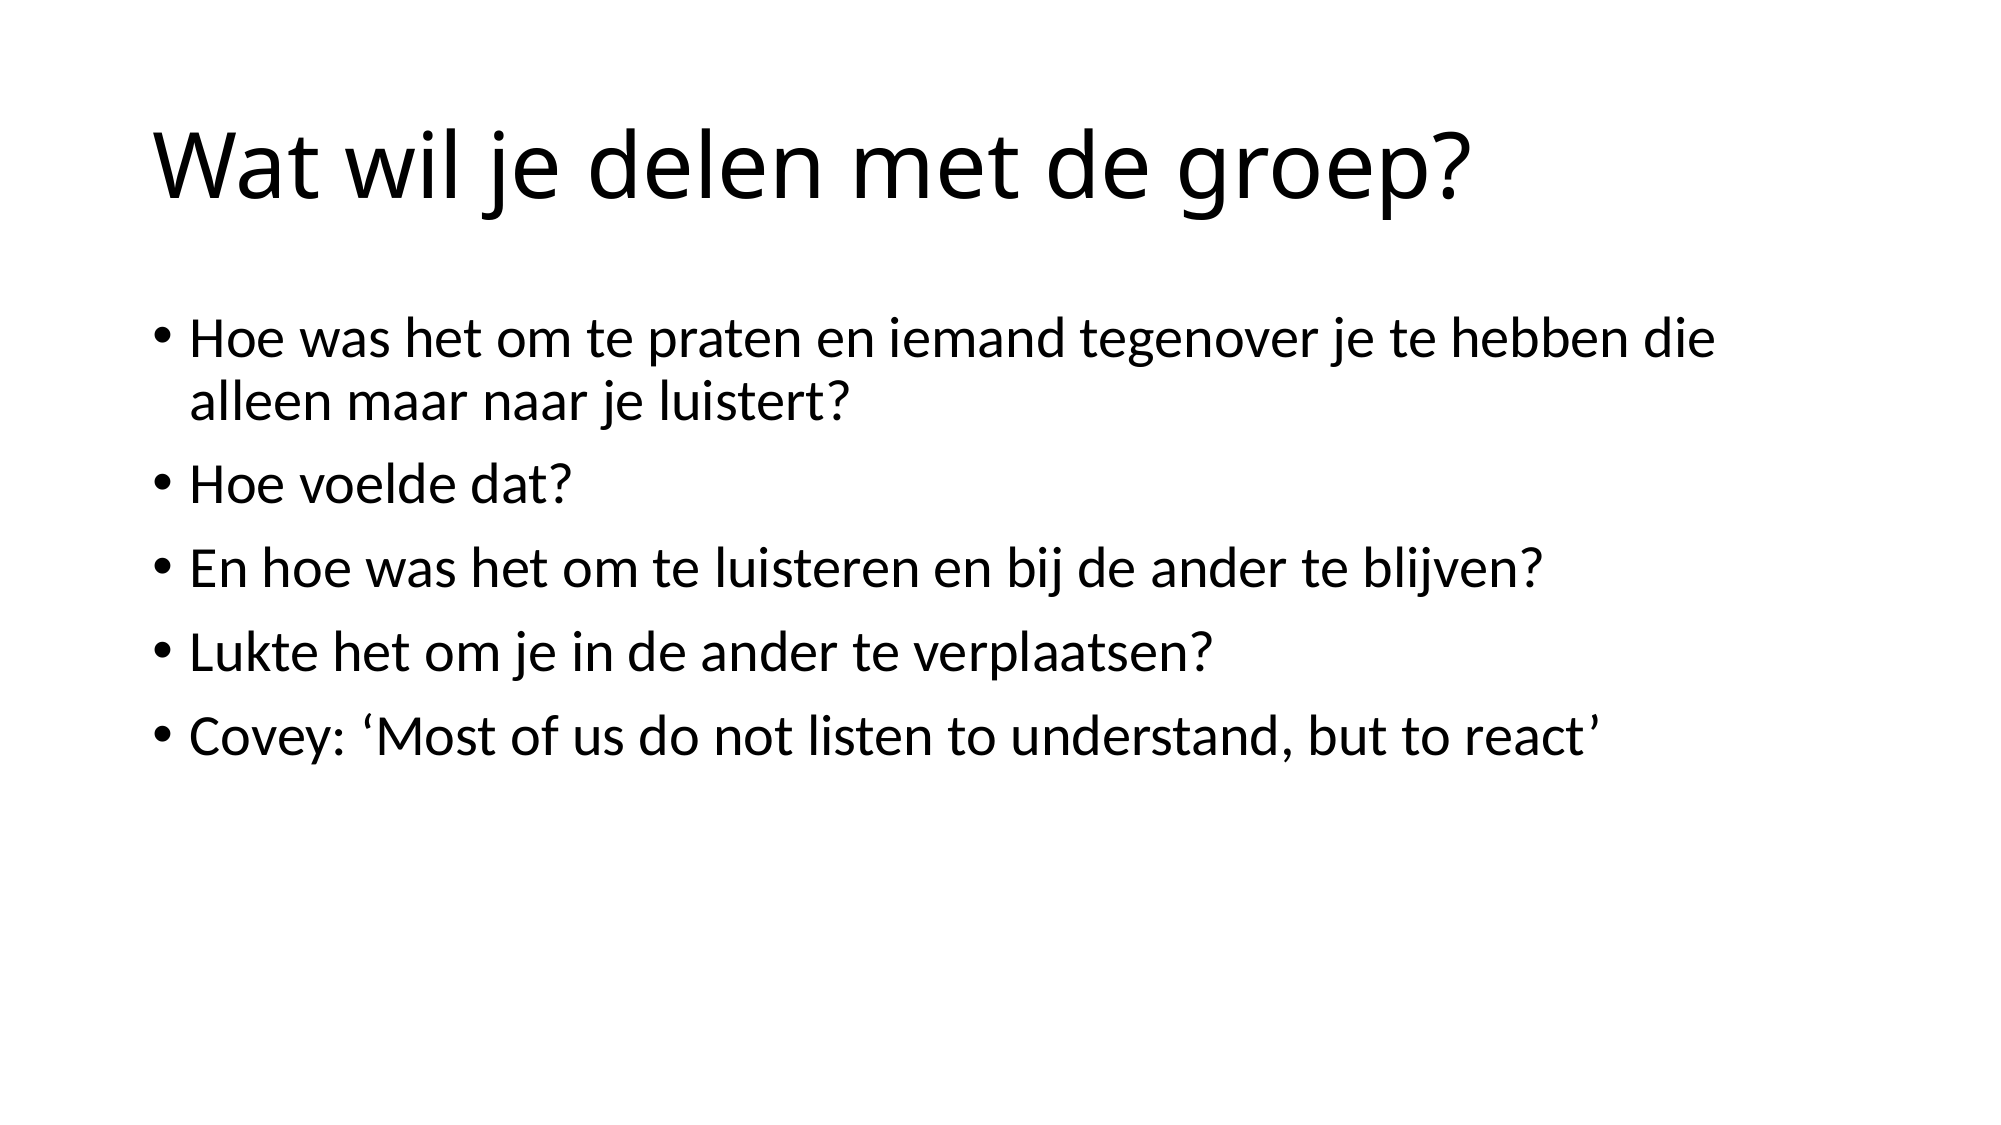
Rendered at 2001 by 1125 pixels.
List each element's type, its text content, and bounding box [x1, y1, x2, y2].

list Hoe was het om te praten en iemand tegenover je te hebben die alleen maar naar je luistert? Hoe voelde dat? En hoe was het om te luisteren en bij de ander te blijven? Lukte het om je in de ander te verplaatsen? Covey: ‘Most of us do not listen to understand, but to react’ [137, 299, 1863, 1014]
title Wat wil je delen met de groep? [137, 59, 1863, 278]
